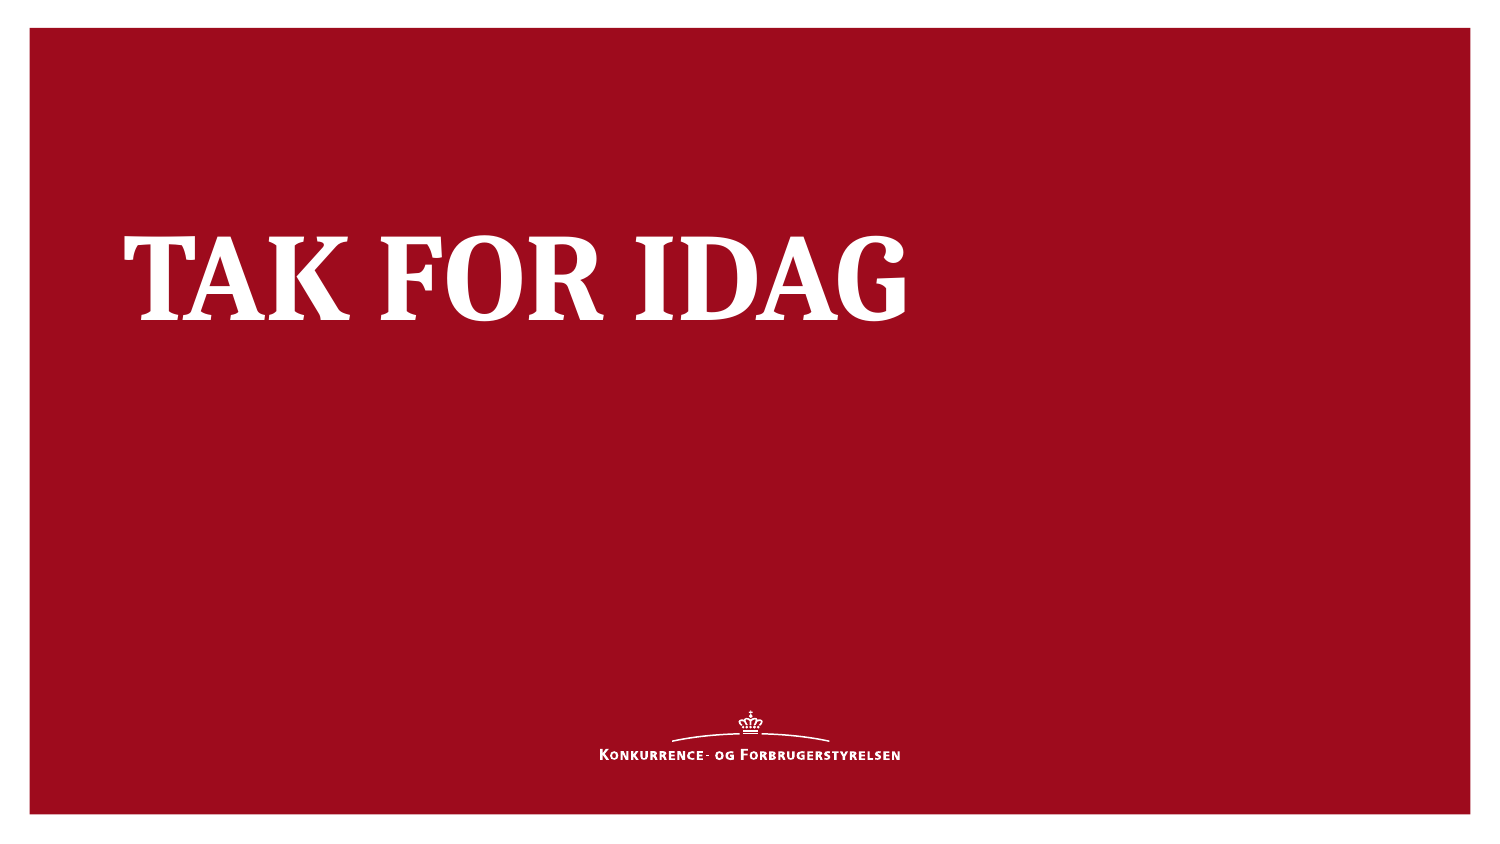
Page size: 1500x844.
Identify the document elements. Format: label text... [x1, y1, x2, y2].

list TAK FOR IDAG [123, 212, 1373, 635]
